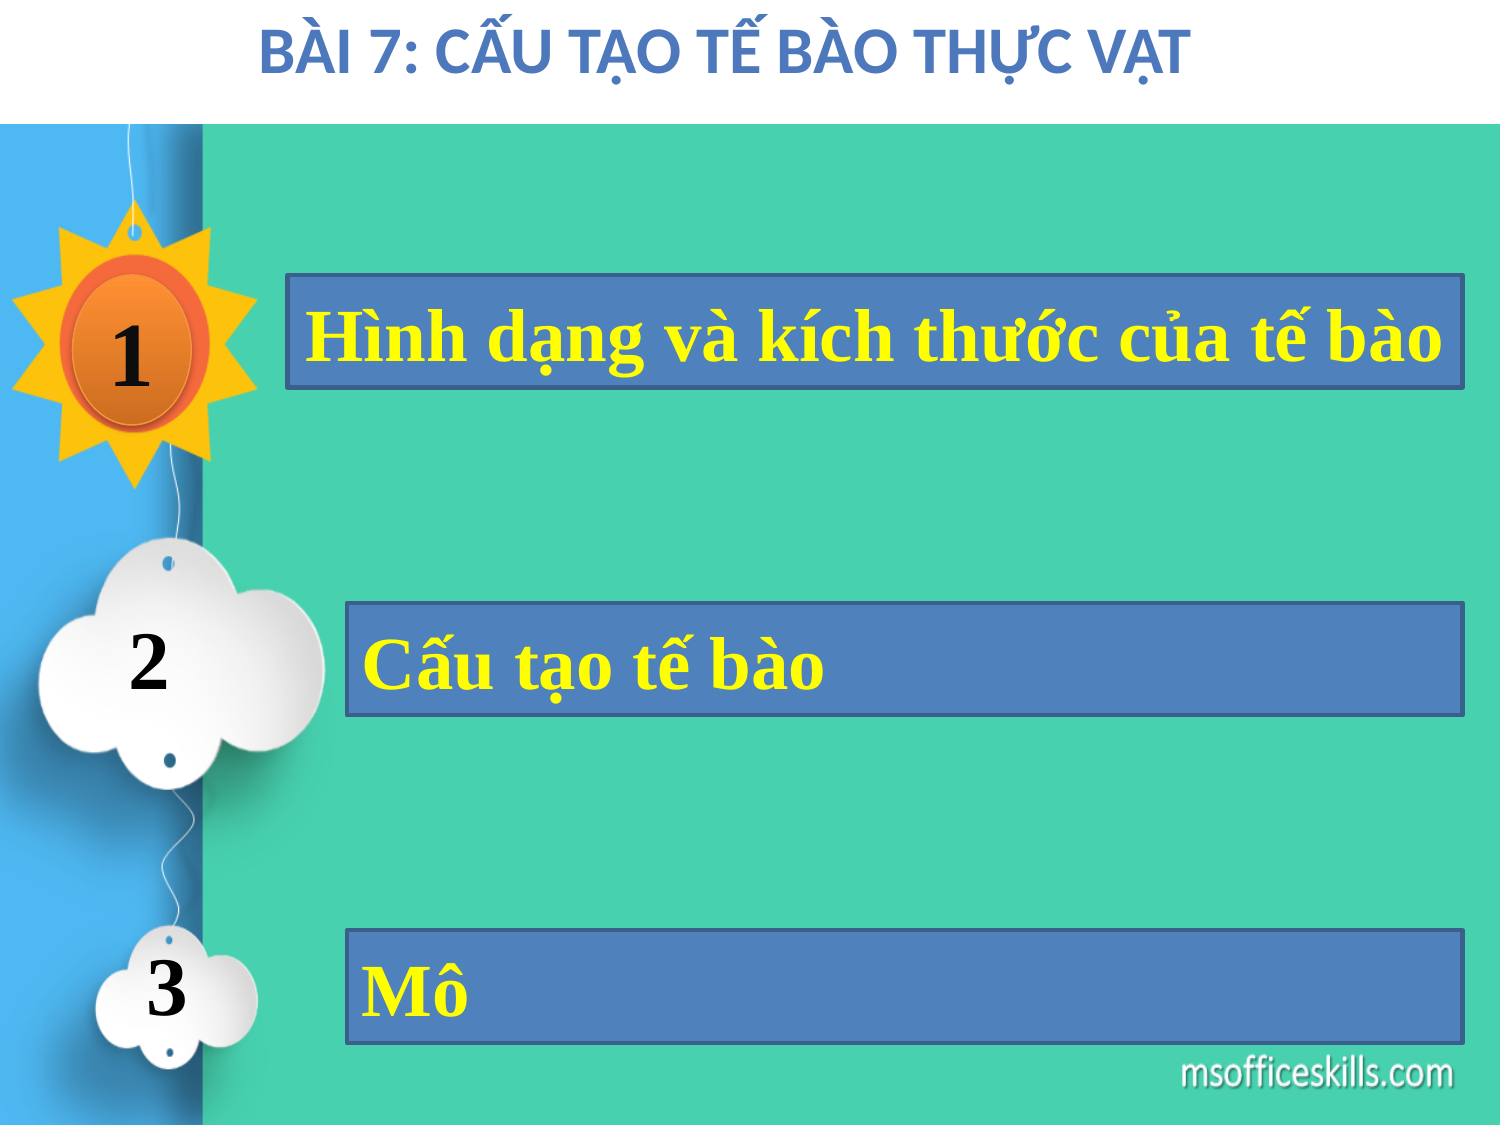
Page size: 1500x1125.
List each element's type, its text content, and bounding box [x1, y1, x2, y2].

picture [0, 124, 1500, 1125]
text_box Bài 7: CẤU TẠO TẾ BÀO THỰC VẬT [131, 0, 1320, 95]
